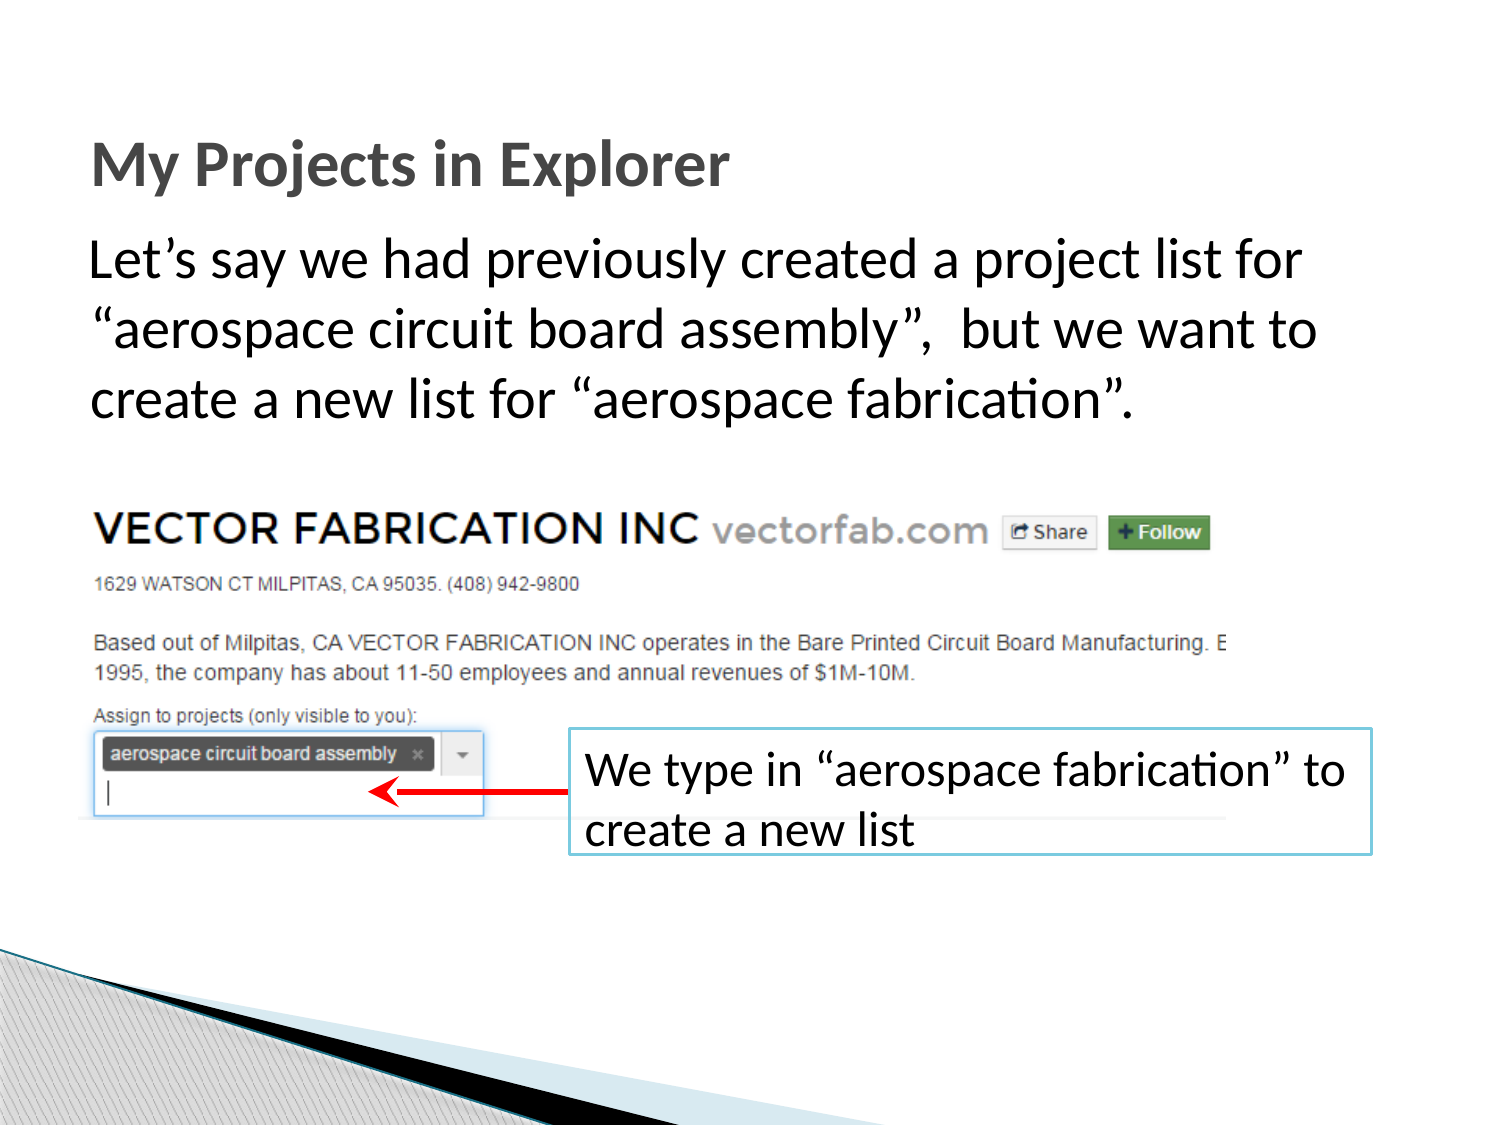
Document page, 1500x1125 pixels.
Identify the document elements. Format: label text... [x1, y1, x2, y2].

title My Projects in Explorer [75, 82, 1250, 238]
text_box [78, 489, 1372, 856]
list Let’s say we had previously created a project list for “aerospace circuit board assembly”, but we want to create a new list for “aerospace fabrication”. [57, 212, 1408, 955]
